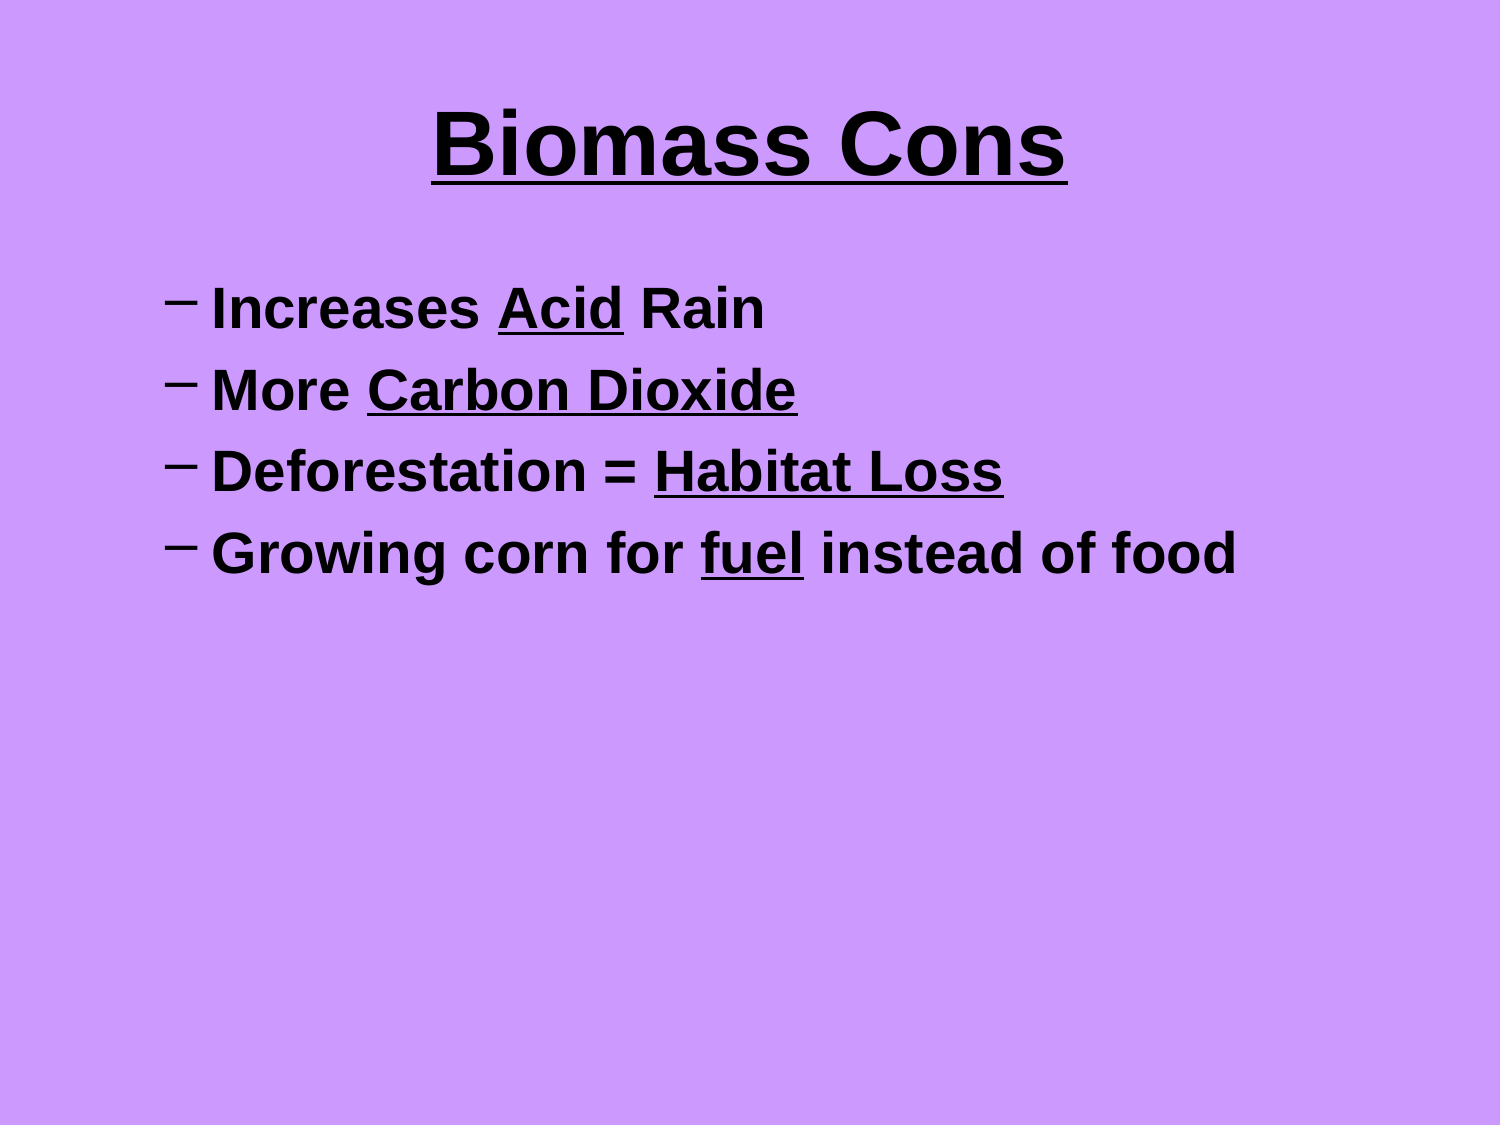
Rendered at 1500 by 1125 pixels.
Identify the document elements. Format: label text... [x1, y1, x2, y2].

title Biomass Cons [74, 44, 1426, 233]
list Increases Acid Rain More Carbon Dioxide Deforestation = Habitat Loss Growing corn for fuel instead of food [74, 262, 1426, 1006]
